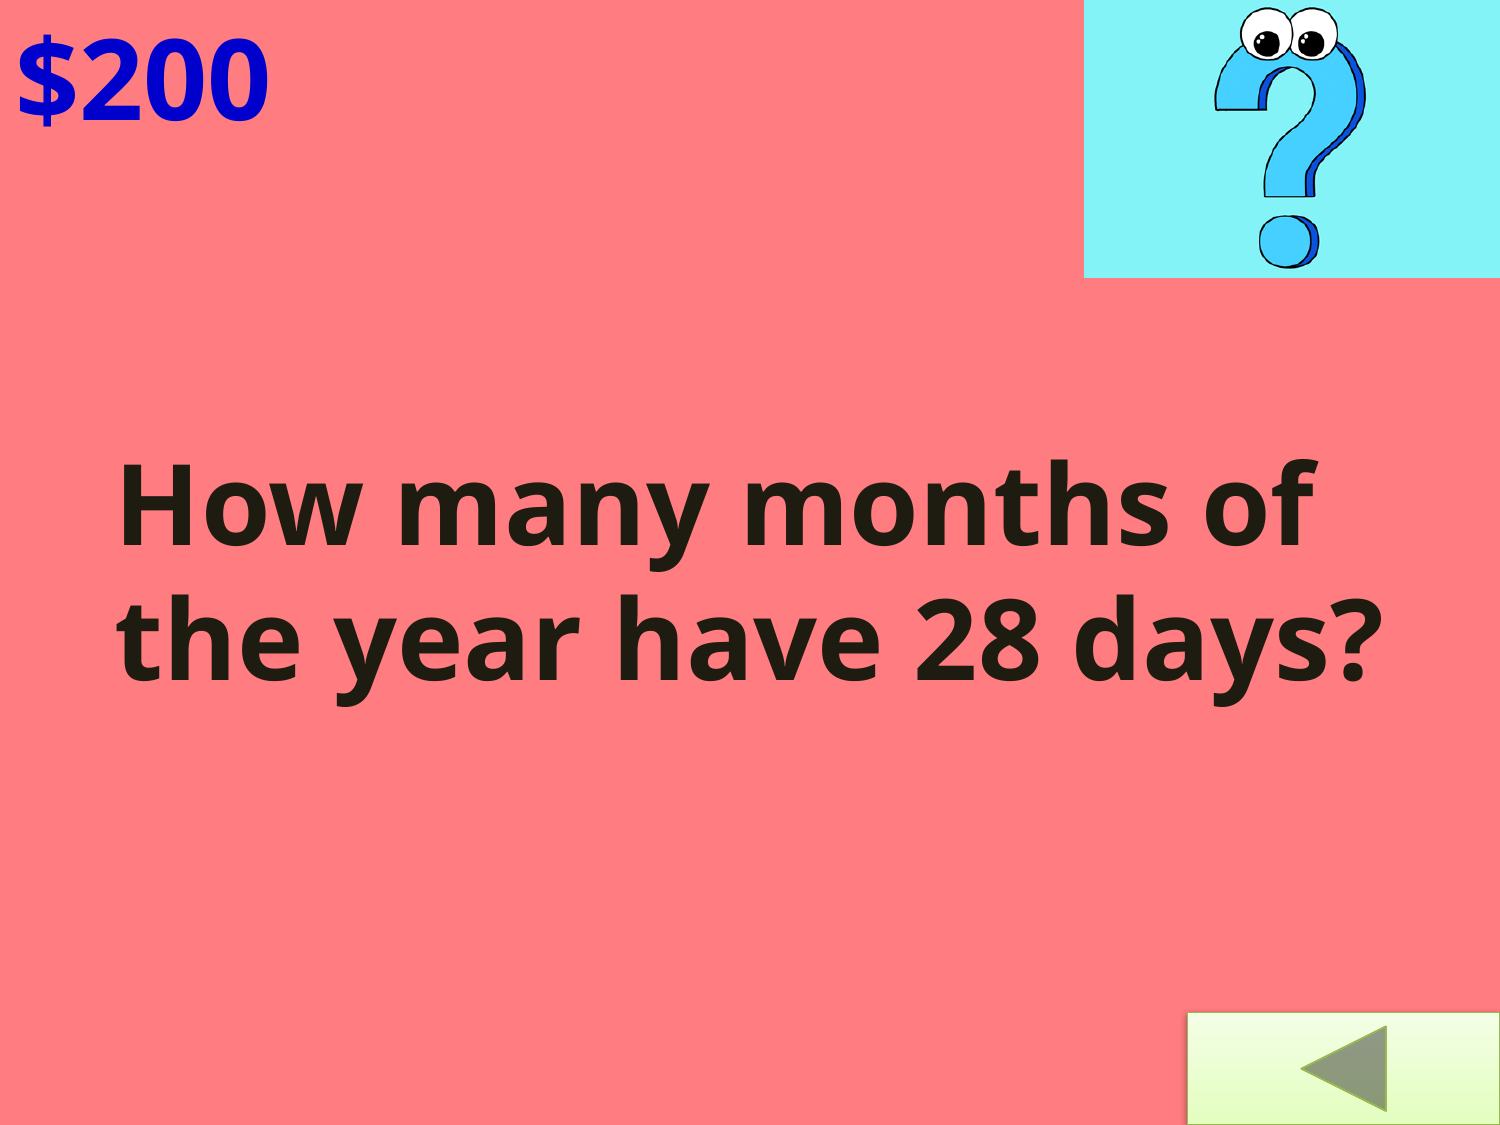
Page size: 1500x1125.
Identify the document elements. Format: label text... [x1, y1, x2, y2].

text_box How many months of the year have 28 days? [99, 424, 1500, 710]
picture [1083, 0, 1500, 278]
text_box [1187, 1012, 1500, 1125]
text_box $200 [0, 0, 1081, 150]
